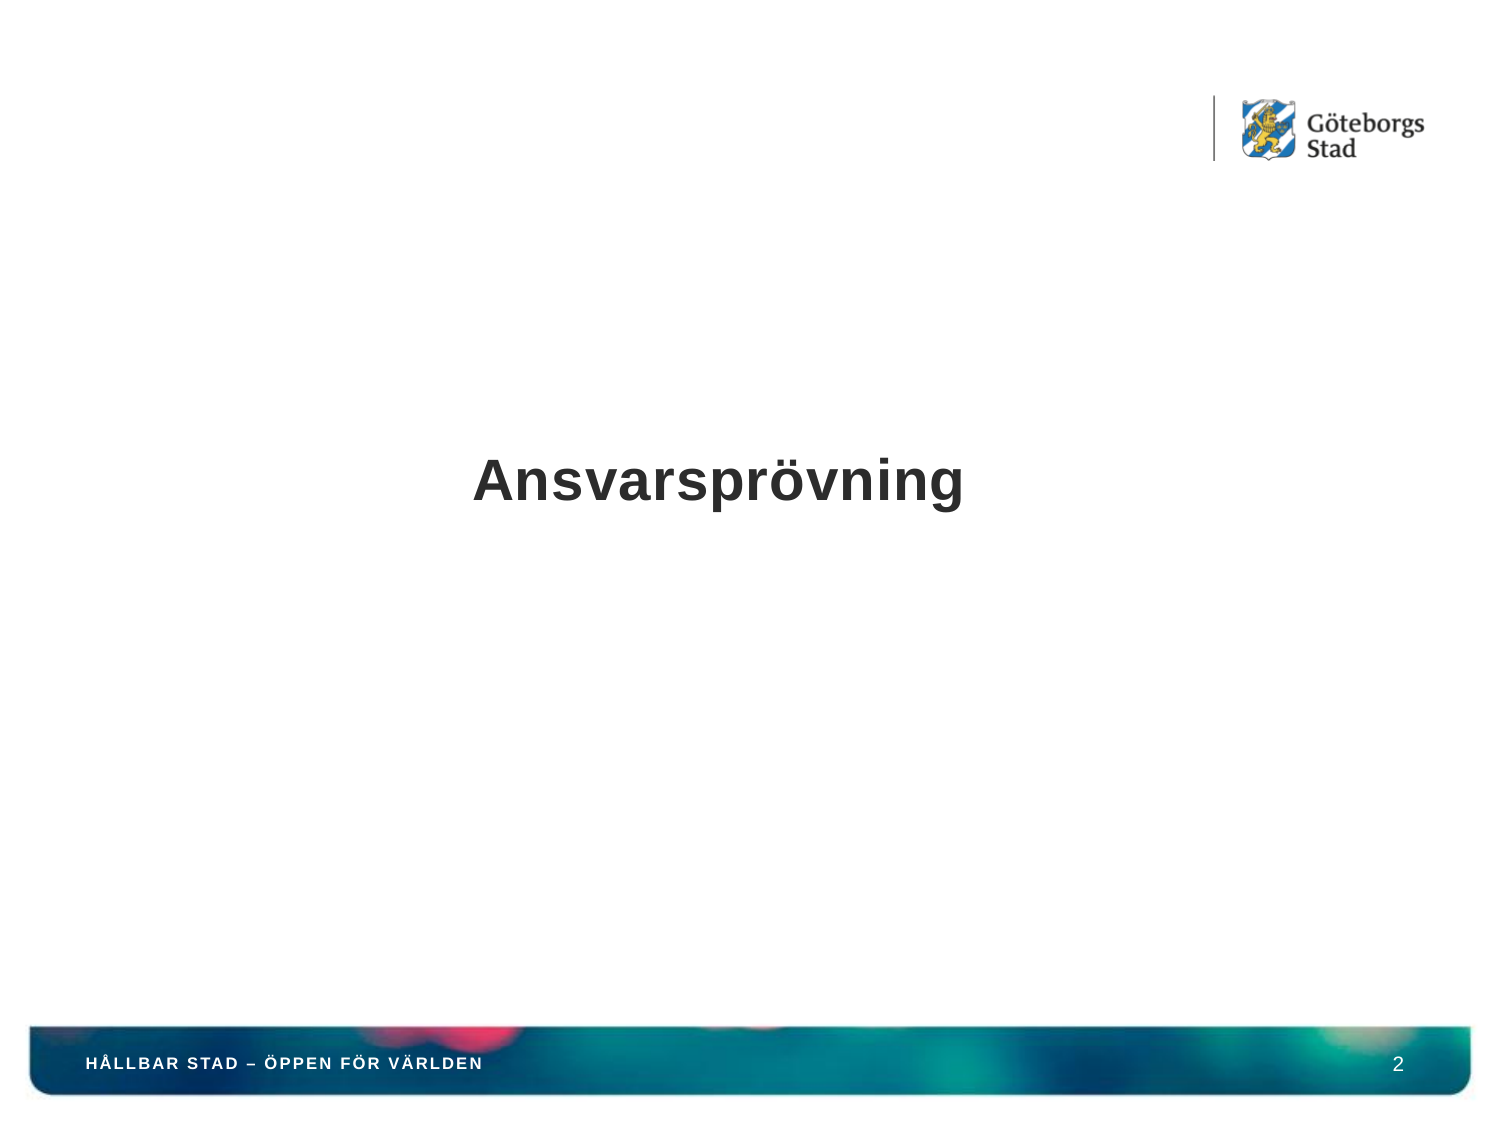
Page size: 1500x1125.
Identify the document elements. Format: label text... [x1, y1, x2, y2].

title Ansvarsprövning [472, 426, 1045, 541]
footer HÅLLBAR STAD – ÖPPEN FÖR VÄRLDEN [85, 1028, 561, 1097]
picture [0, 999, 1500, 1125]
slide_number 2 [1361, 1028, 1436, 1097]
picture [1213, 0, 1500, 161]
